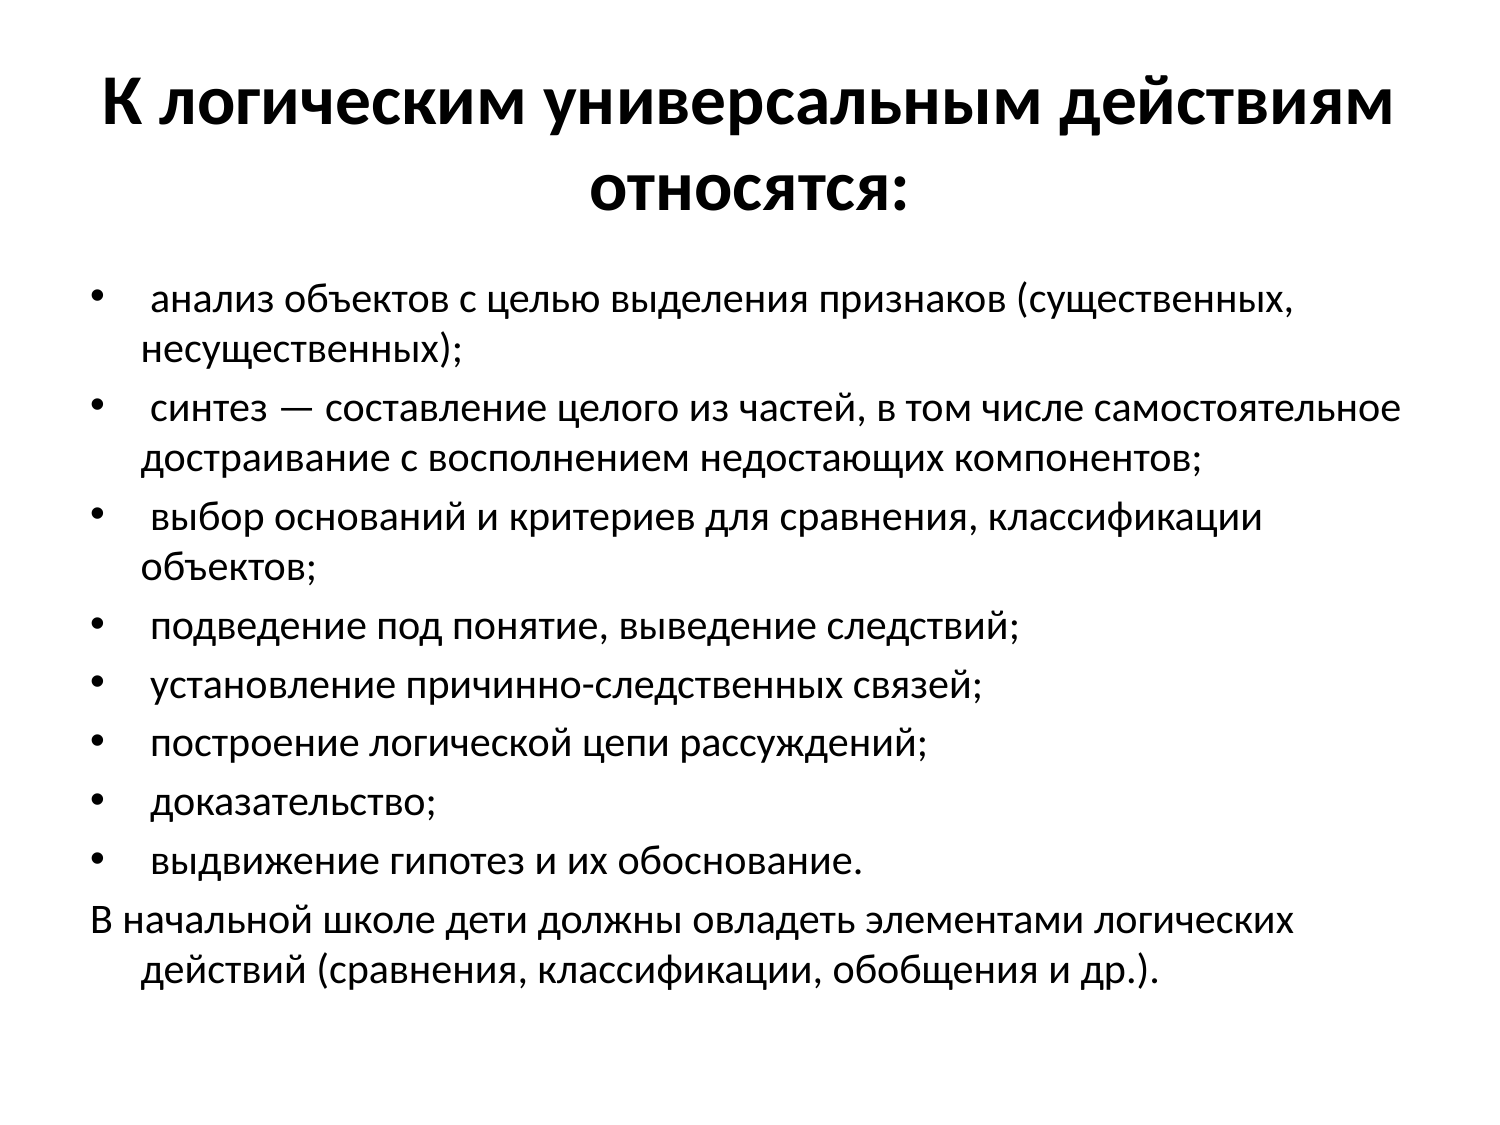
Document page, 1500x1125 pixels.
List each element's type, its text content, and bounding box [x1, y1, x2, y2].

title К логическим универсальным действиям относятся: [75, 45, 1425, 233]
list анализ объектов с целью выделения признаков (существенных, несущественных); синтез — составление целого из частей, в том числе самостоятельное достраивание с восполнением недостающих компонентов; выбор оснований и критериев для сравнения, классификации объектов; подведение под понятие, выведение следствий; установление причинно-следственных связей; построение логической цепи рассуждений; доказательство; выдвижение гипотез и их обоснование. В начальной школе дети должны овладеть элементами логических действий (сравнения, классификации, обобщения и др.). [75, 262, 1425, 1005]
